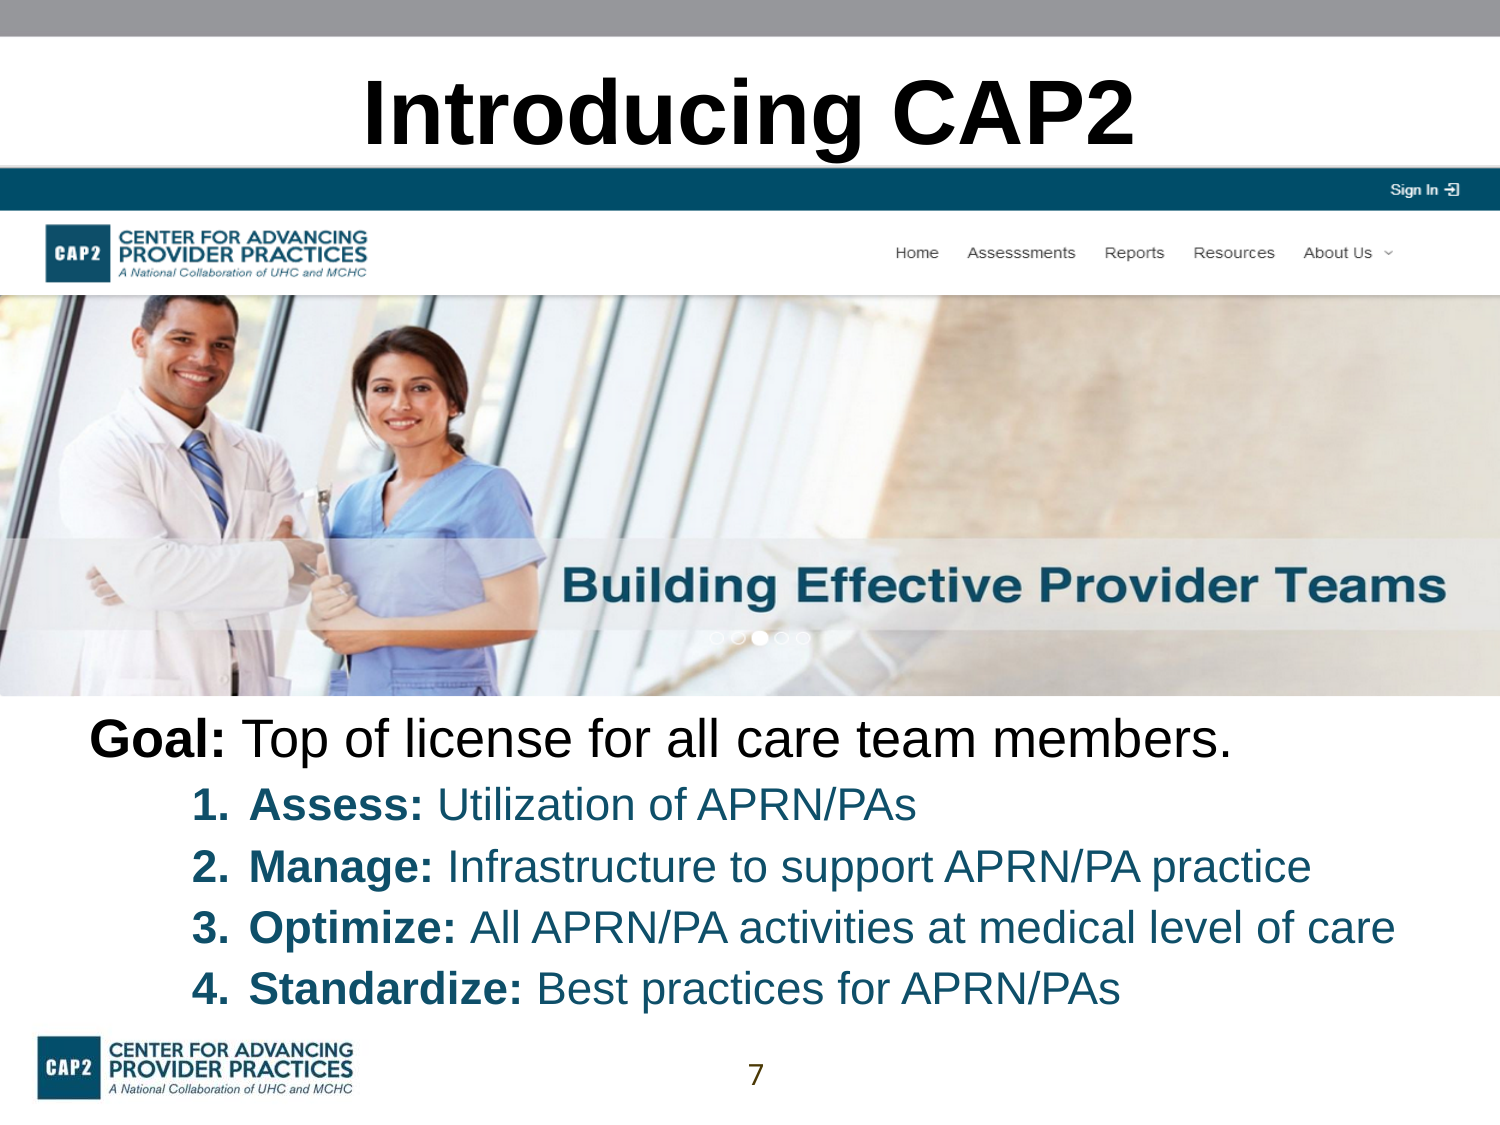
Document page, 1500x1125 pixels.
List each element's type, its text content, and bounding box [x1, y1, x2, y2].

picture [1444, 184, 1459, 195]
picture [0, 0, 1500, 168]
picture [1427, 185, 1438, 194]
picture [0, 211, 1500, 1125]
title Introducing CAP2 [75, 45, 1425, 164]
picture [1398, 188, 1416, 197]
list Goal: Top of license for all care team members. Assess: Utilization of APRN/PAs Manage: Infrastructure to support APRN/PA practice Optimize: All APRN/PA activities at medical level of care Standardize: Best practices for APRN/PAs [74, 709, 1500, 915]
